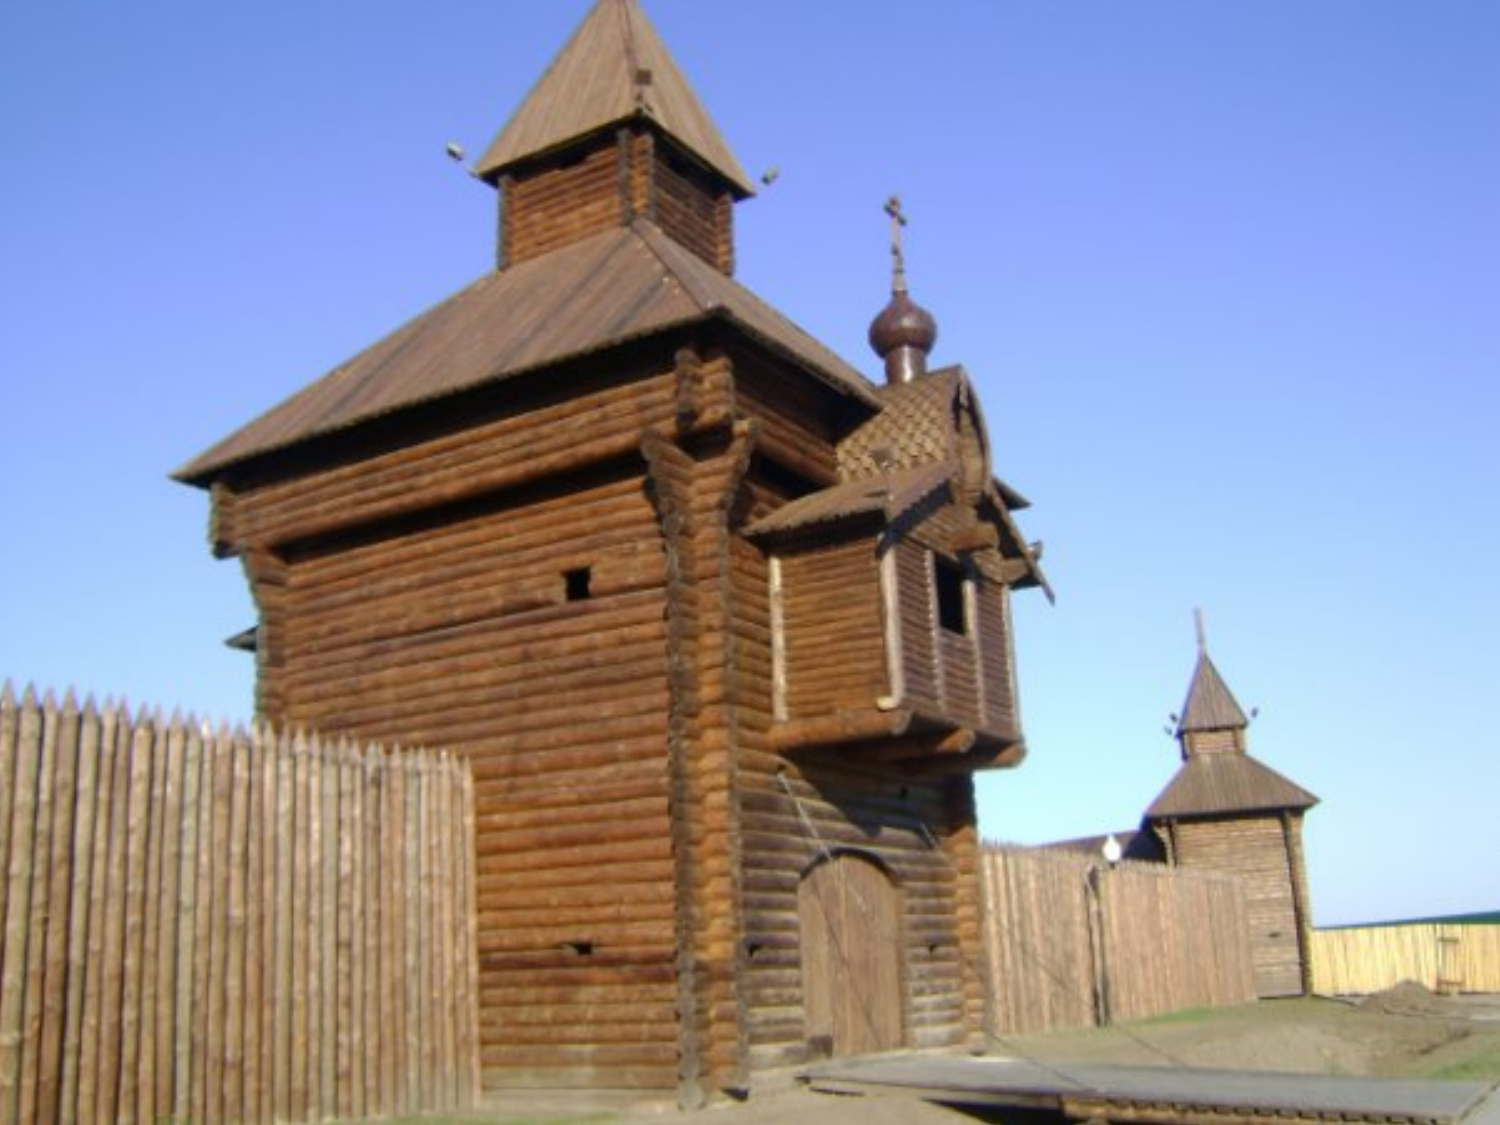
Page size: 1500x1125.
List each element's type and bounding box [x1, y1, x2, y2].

list [0, 0, 1500, 1125]
